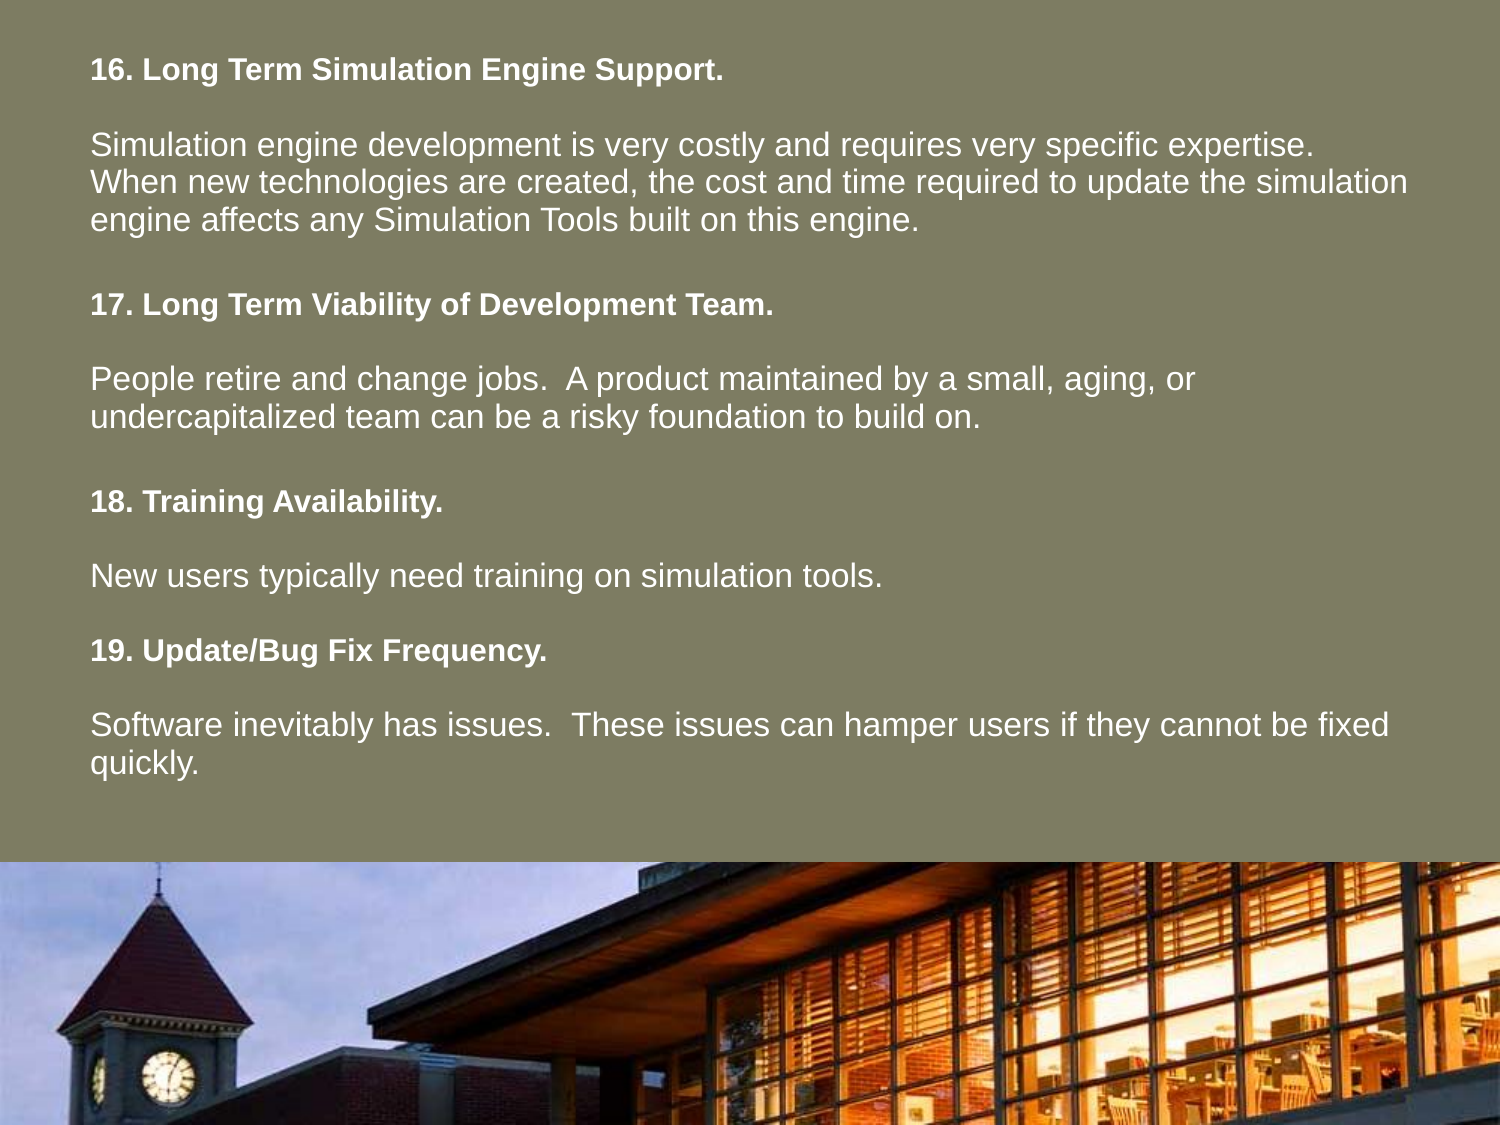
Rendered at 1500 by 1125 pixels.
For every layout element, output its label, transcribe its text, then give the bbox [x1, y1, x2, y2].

picture [0, 862, 1500, 1125]
list 16. Long Term Simulation Engine Support. Simulation engine development is very costly and requires very specific expertise. When new technologies are created, the cost and time required to update the simulation engine affects any Simulation Tools built on this engine. 17. Long Term Viability of Development Team. People retire and change jobs. A product maintained by a small, aging, or undercapitalized team can be a risky foundation to build on. 18. Training Availability. New users typically need training on simulation tools. 19. Update/Bug Fix Frequency. Software inevitably has issues. These issues can hamper users if they cannot be fixed quickly. [75, 44, 1425, 800]
